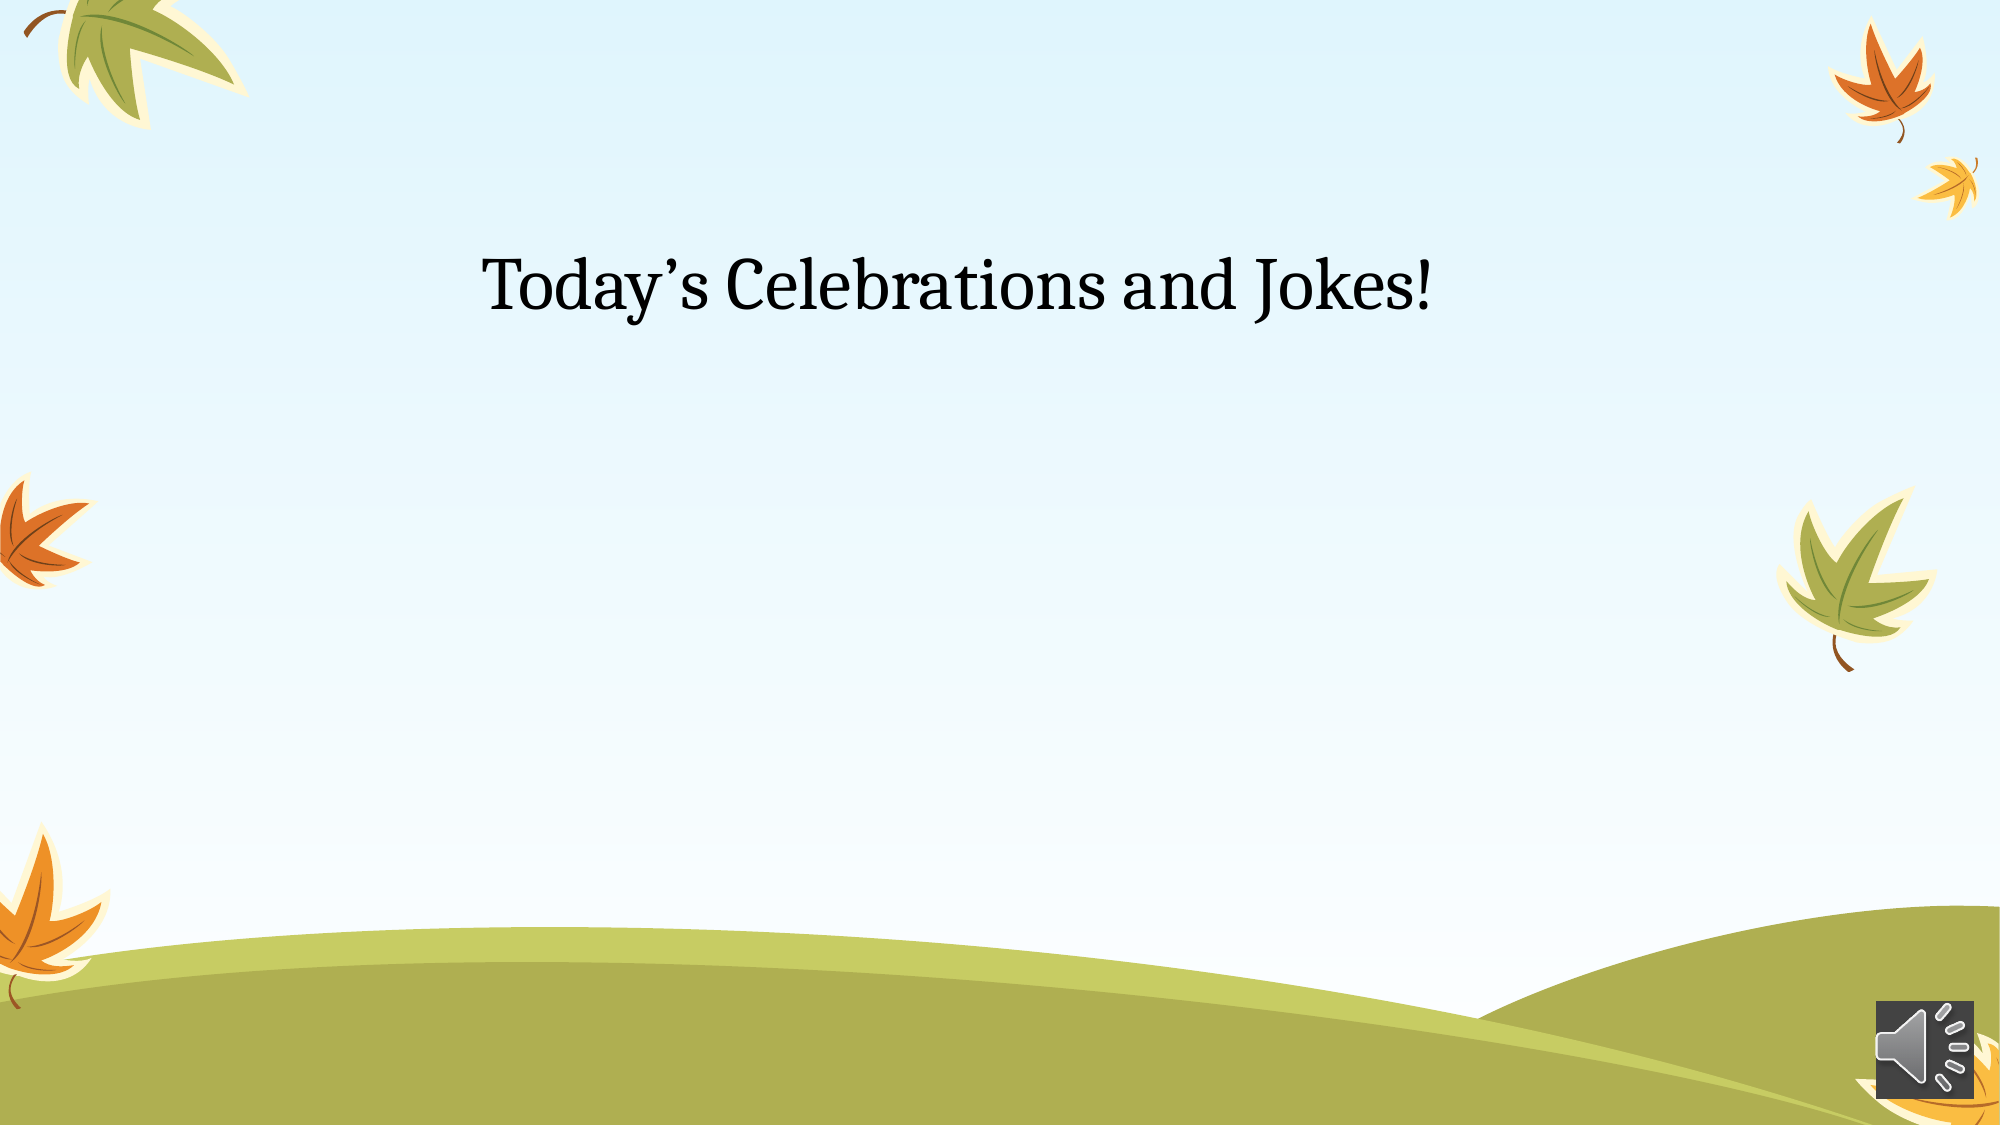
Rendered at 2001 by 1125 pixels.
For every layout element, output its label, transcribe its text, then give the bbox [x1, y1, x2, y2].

picture [1874, 999, 1975, 1100]
text_box Today’s Celebrations and Jokes! [391, 227, 1528, 332]
